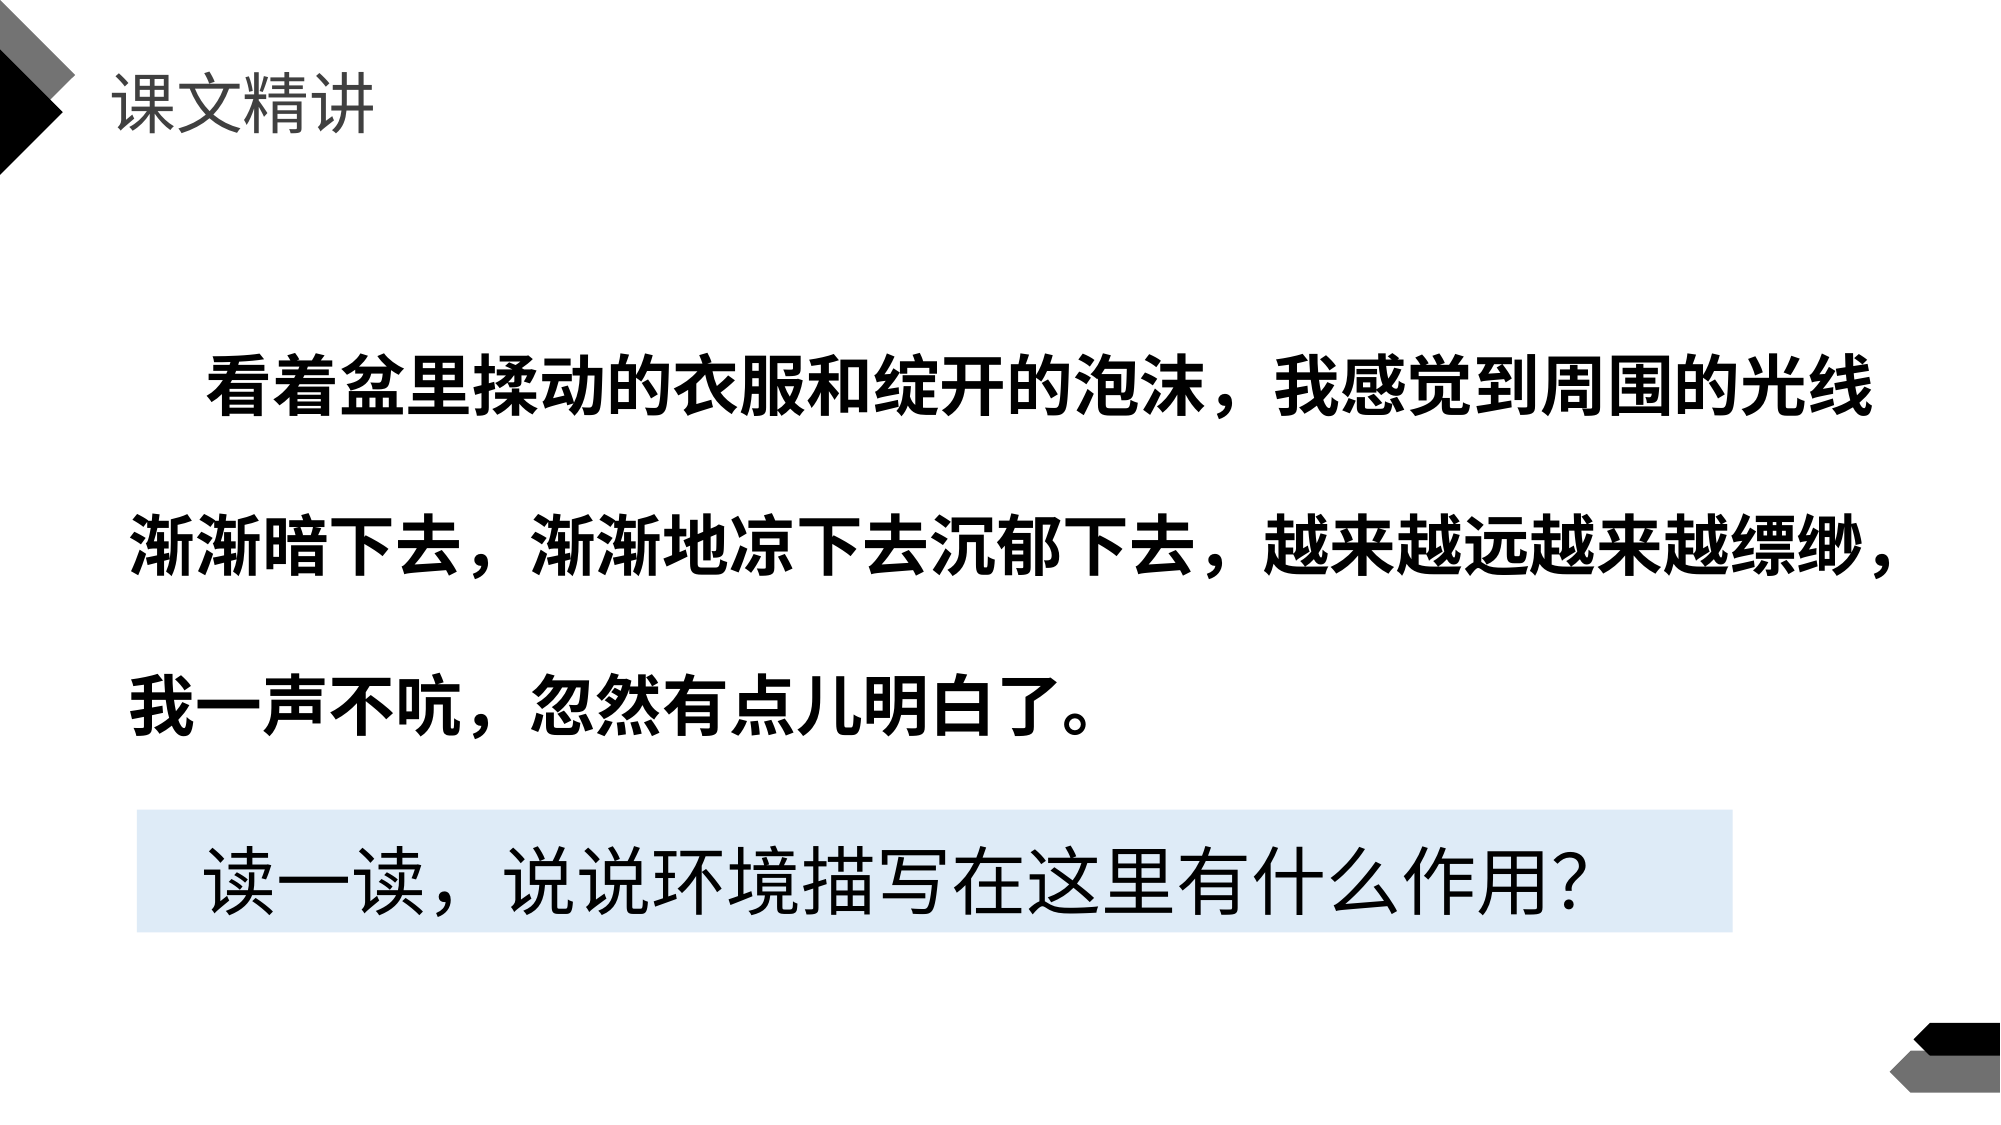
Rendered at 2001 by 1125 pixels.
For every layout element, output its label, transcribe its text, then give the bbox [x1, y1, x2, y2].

text_box 读一读，说说环境描写在这里有什么作用？ [136, 809, 1733, 933]
text_box 课文精讲 [94, 54, 772, 150]
text_box 看着盆里揉动的衣服和绽开的泡沫，我感觉到周围的光线渐渐暗下去，渐渐地凉下去沉郁下去，越来越远越来越缥缈，我一声不吭，忽然有点儿明白了。 [114, 256, 1905, 752]
